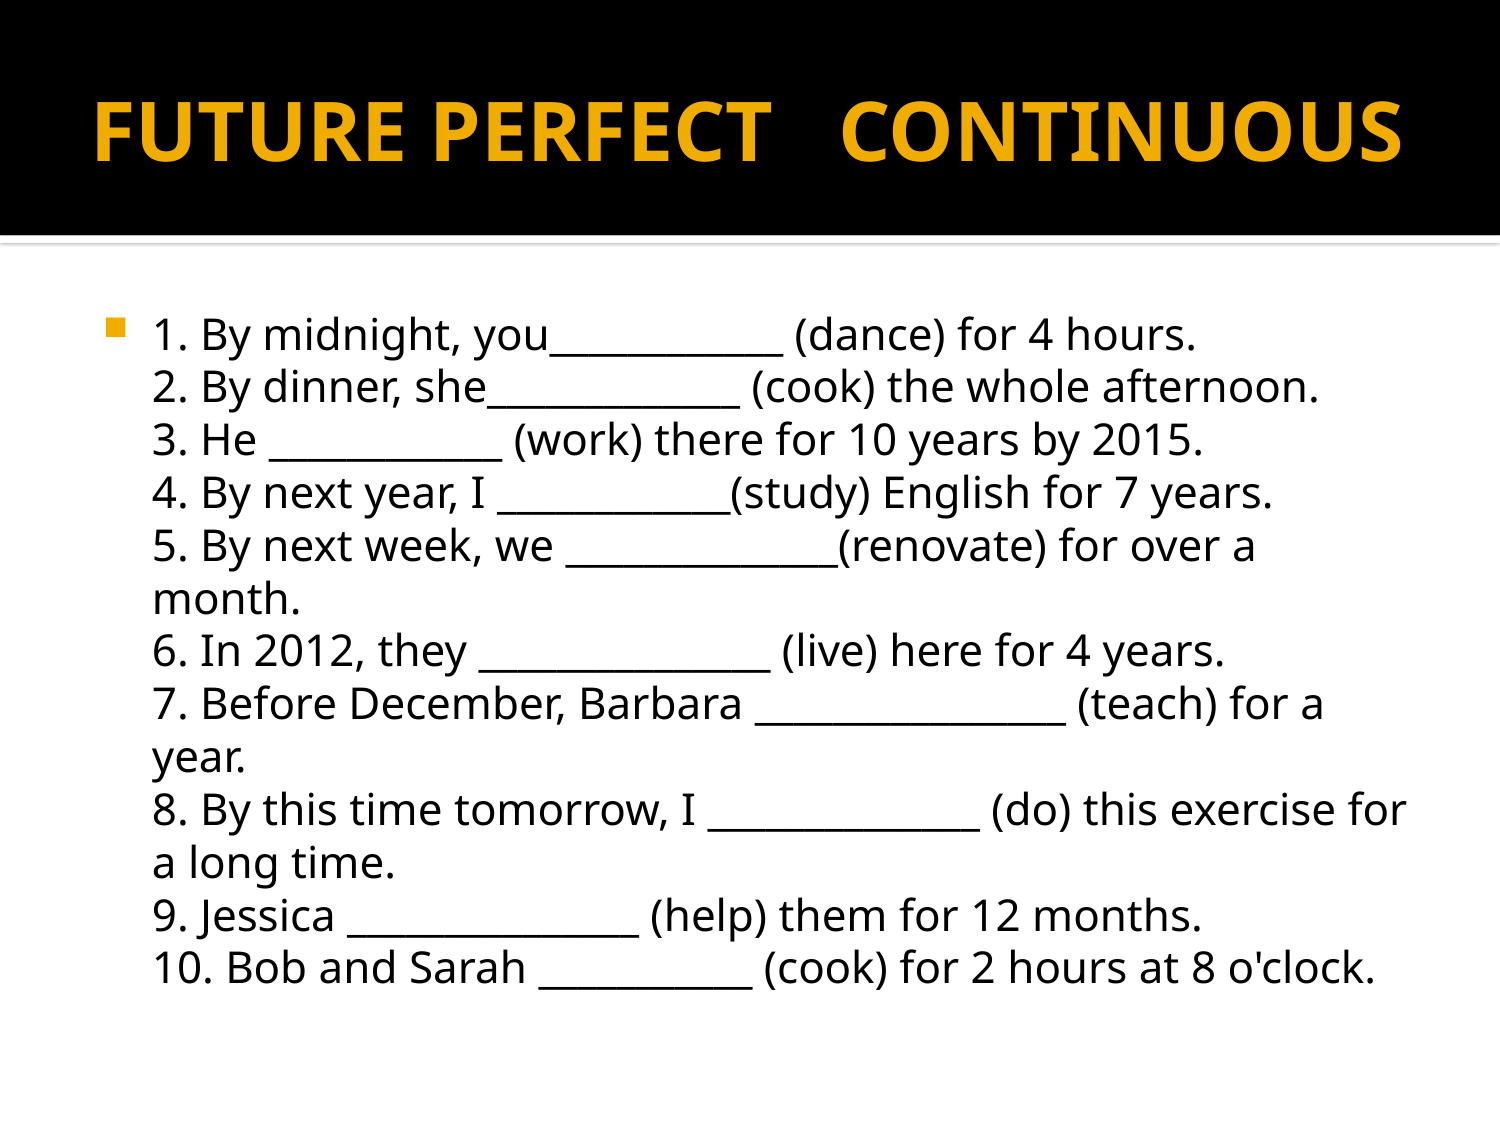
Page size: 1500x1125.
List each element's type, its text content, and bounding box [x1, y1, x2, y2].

list 1. By midnight, you____________ (dance) for 4 hours. 2. By dinner, she_____________ (cook) the whole afternoon. 3. He ____________ (work) there for 10 years by 2015. 4. By next year, I ____________(study) English for 7 years. 5. By next week, we ______________(renovate) for over a month. 6. In 2012, they _______________ (live) here for 4 years. 7. Before December, Barbara ________________ (teach) for a year. 8. By this time tomorrow, I ______________ (do) this exercise for a long time. 9. Jessica _______________ (help) them for 12 months. 10. Bob and Sarah ___________ (cook) for 2 hours at 8 o'clock. [75, 291, 1425, 1050]
title FUTURE PERFECT CONTINUOUS [75, 25, 1425, 231]
